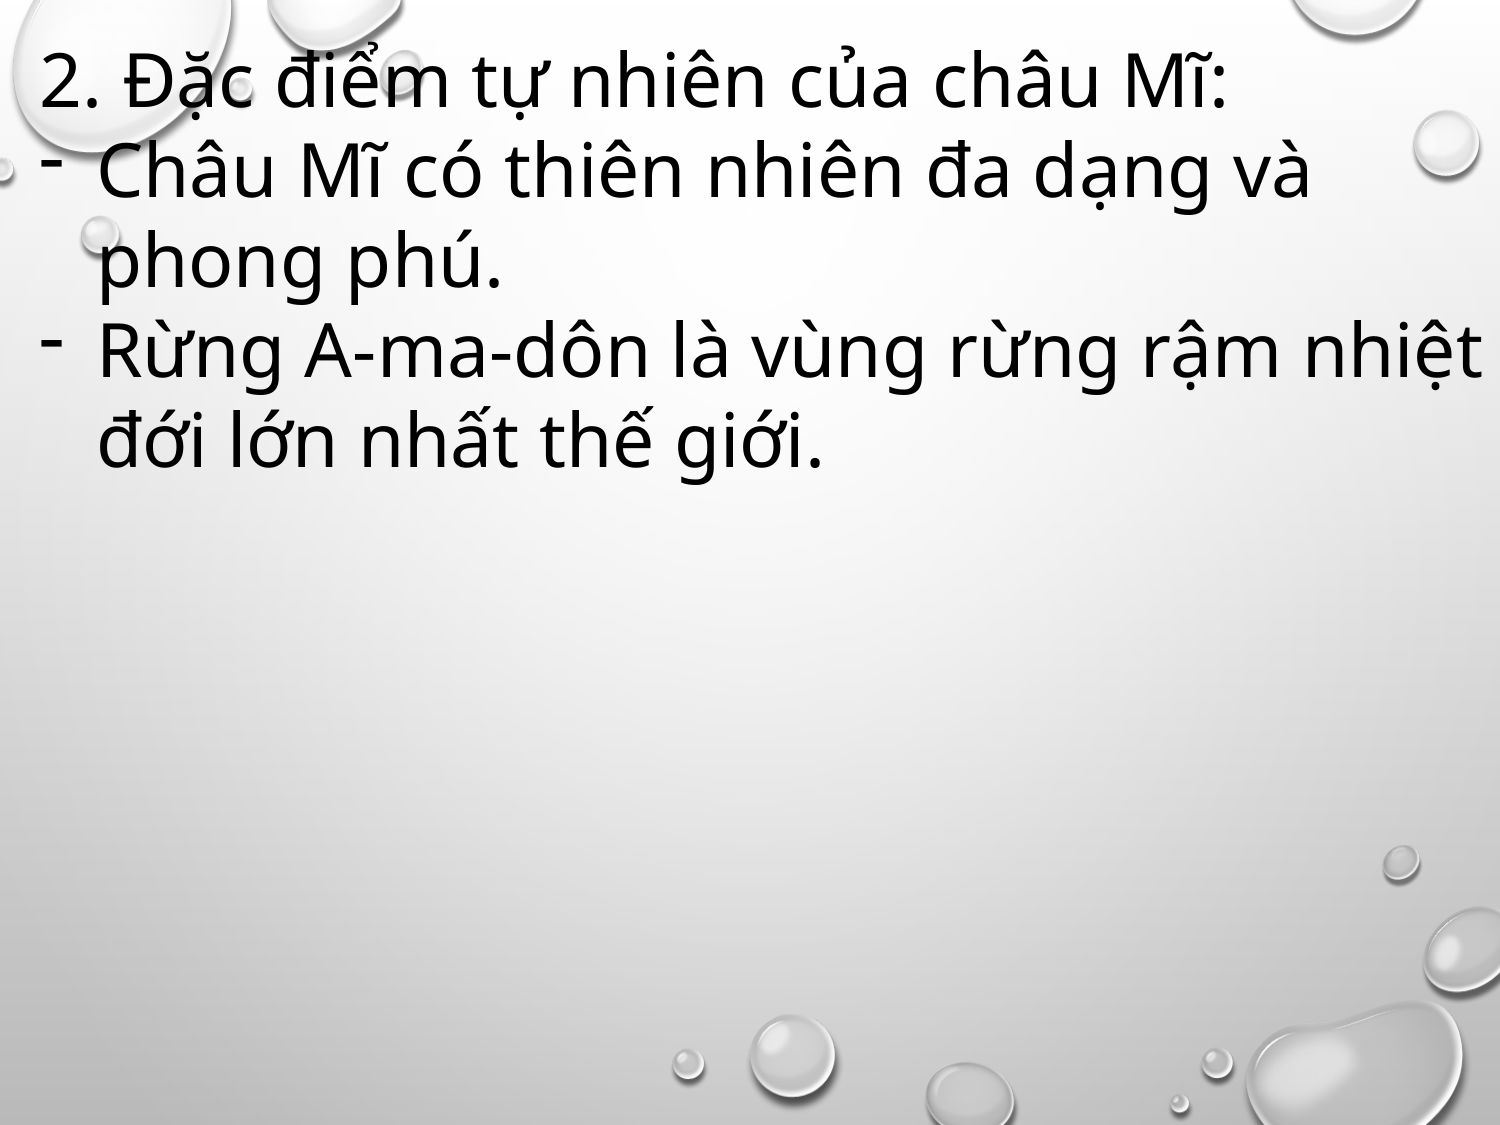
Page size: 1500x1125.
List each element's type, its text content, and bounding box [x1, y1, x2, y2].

text_box 2. Đặc điểm tự nhiên của châu Mĩ: Châu Mĩ có thiên nhiên đa dạng và phong phú. Rừng A-ma-dôn là vùng rừng rậm nhiệt đới lớn nhất thế giới. [24, 24, 1500, 540]
picture [0, 0, 1500, 1125]
